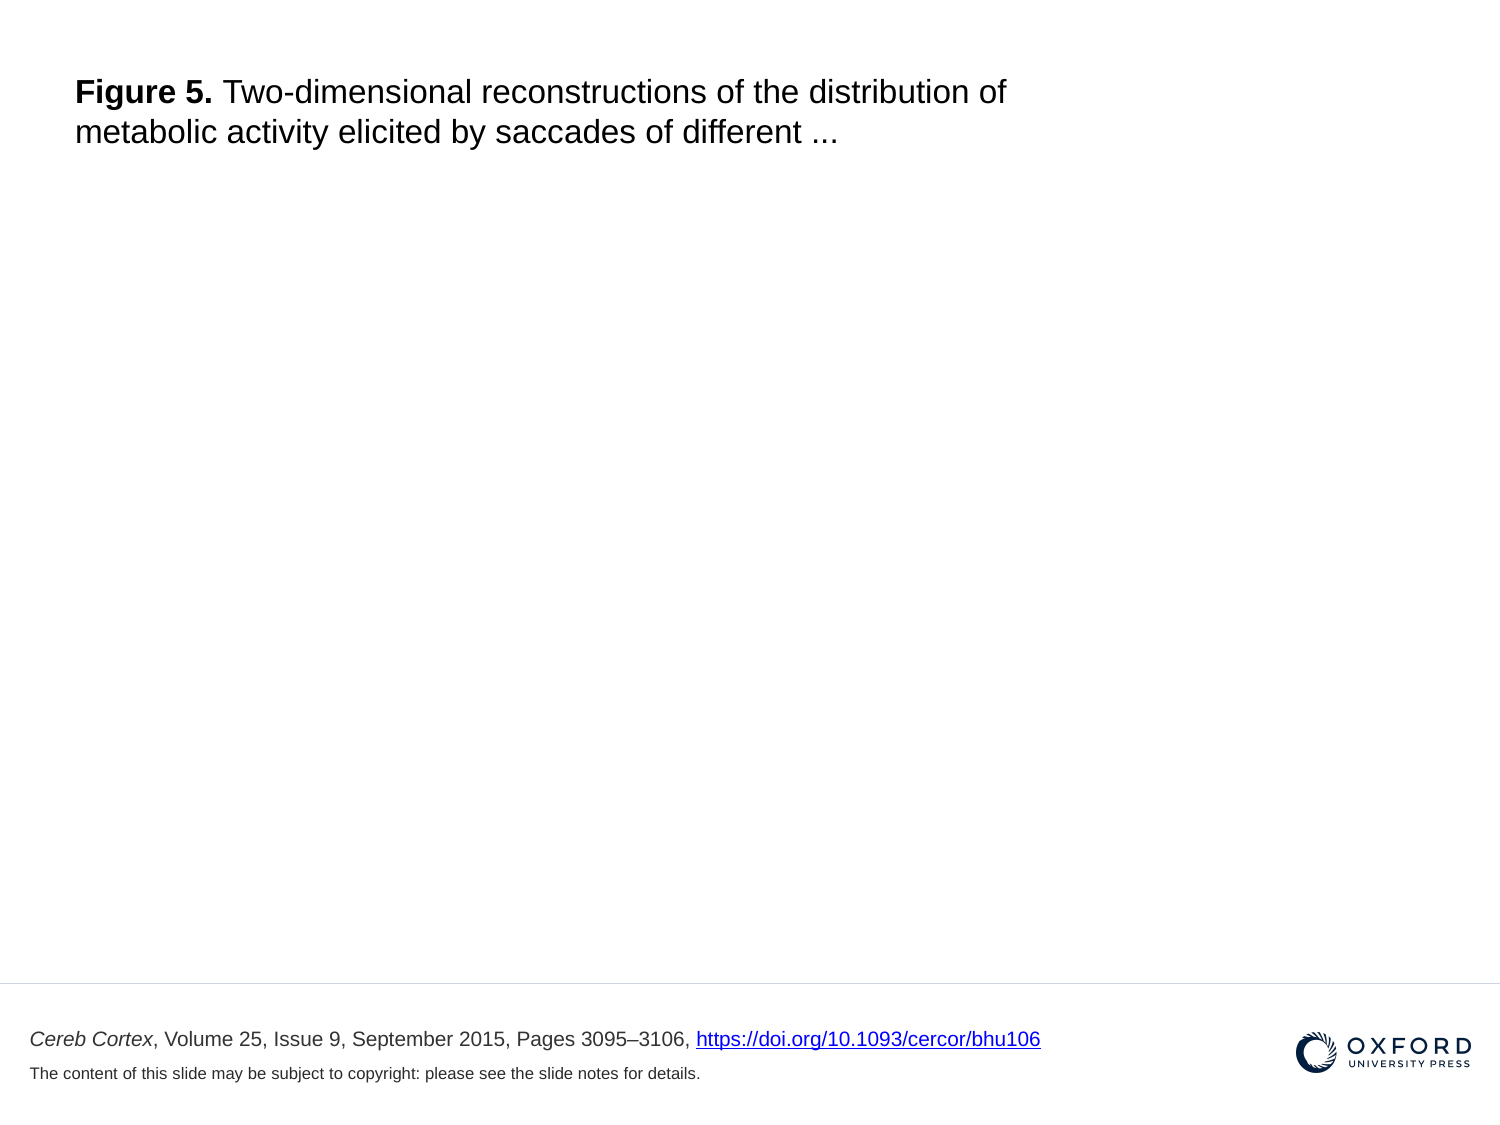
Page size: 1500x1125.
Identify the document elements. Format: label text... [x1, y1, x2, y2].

picture [1296, 1032, 1471, 1073]
title Figure 5. Two-dimensional reconstructions of the distribution of metabolic activity elicited by saccades of different ... [75, 69, 1078, 171]
footer Cereb Cortex, Volume 25, Issue 9, September 2015, Pages 3095–3106, https://doi.org/10.1093/cercor/bhu106 The content of this slide may be subject to copyright: please see the slide notes for details. [0, 983, 1260, 1125]
